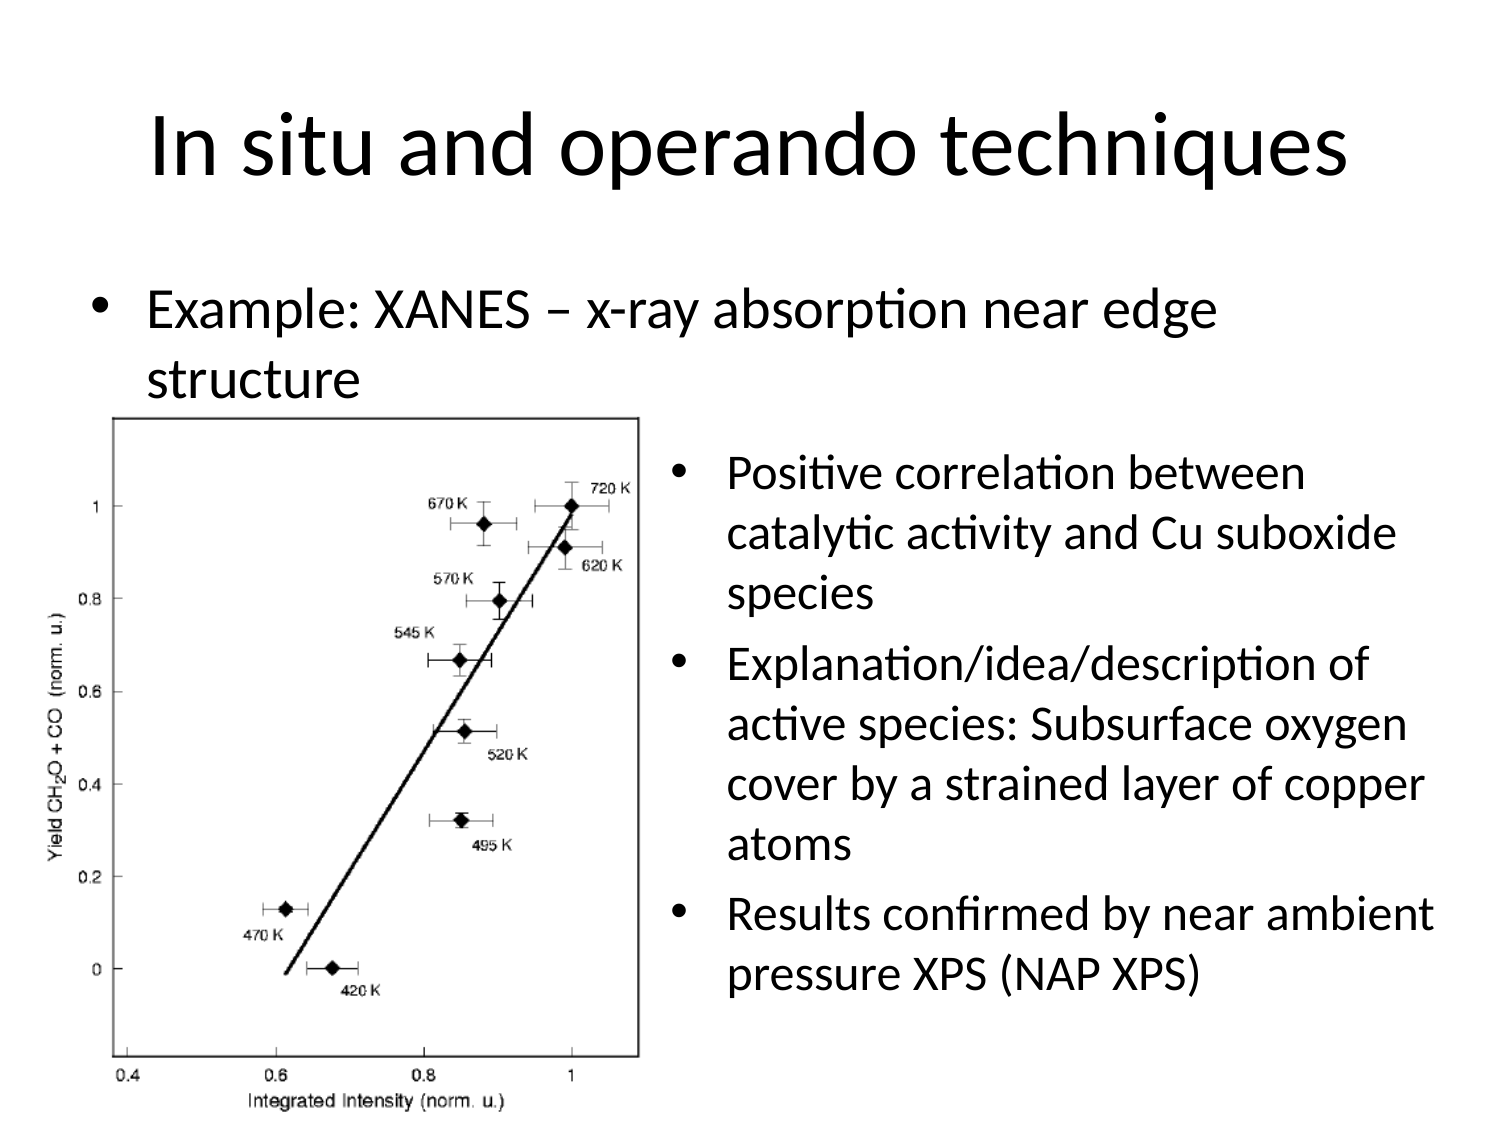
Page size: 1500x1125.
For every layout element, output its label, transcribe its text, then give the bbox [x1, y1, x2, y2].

text_box Positive correlation between catalytic activity and Cu suboxide species Explanation/idea/description of active species: Subsurface oxygen cover by a strained layer of copper atoms Results confirmed by near ambient pressure XPS (NAP XPS) [660, 432, 1500, 1106]
picture [29, 399, 656, 1125]
list Example: XANES – x-ray absorption near edge structure [75, 262, 1425, 432]
title In situ and operando techniques [75, 45, 1425, 233]
